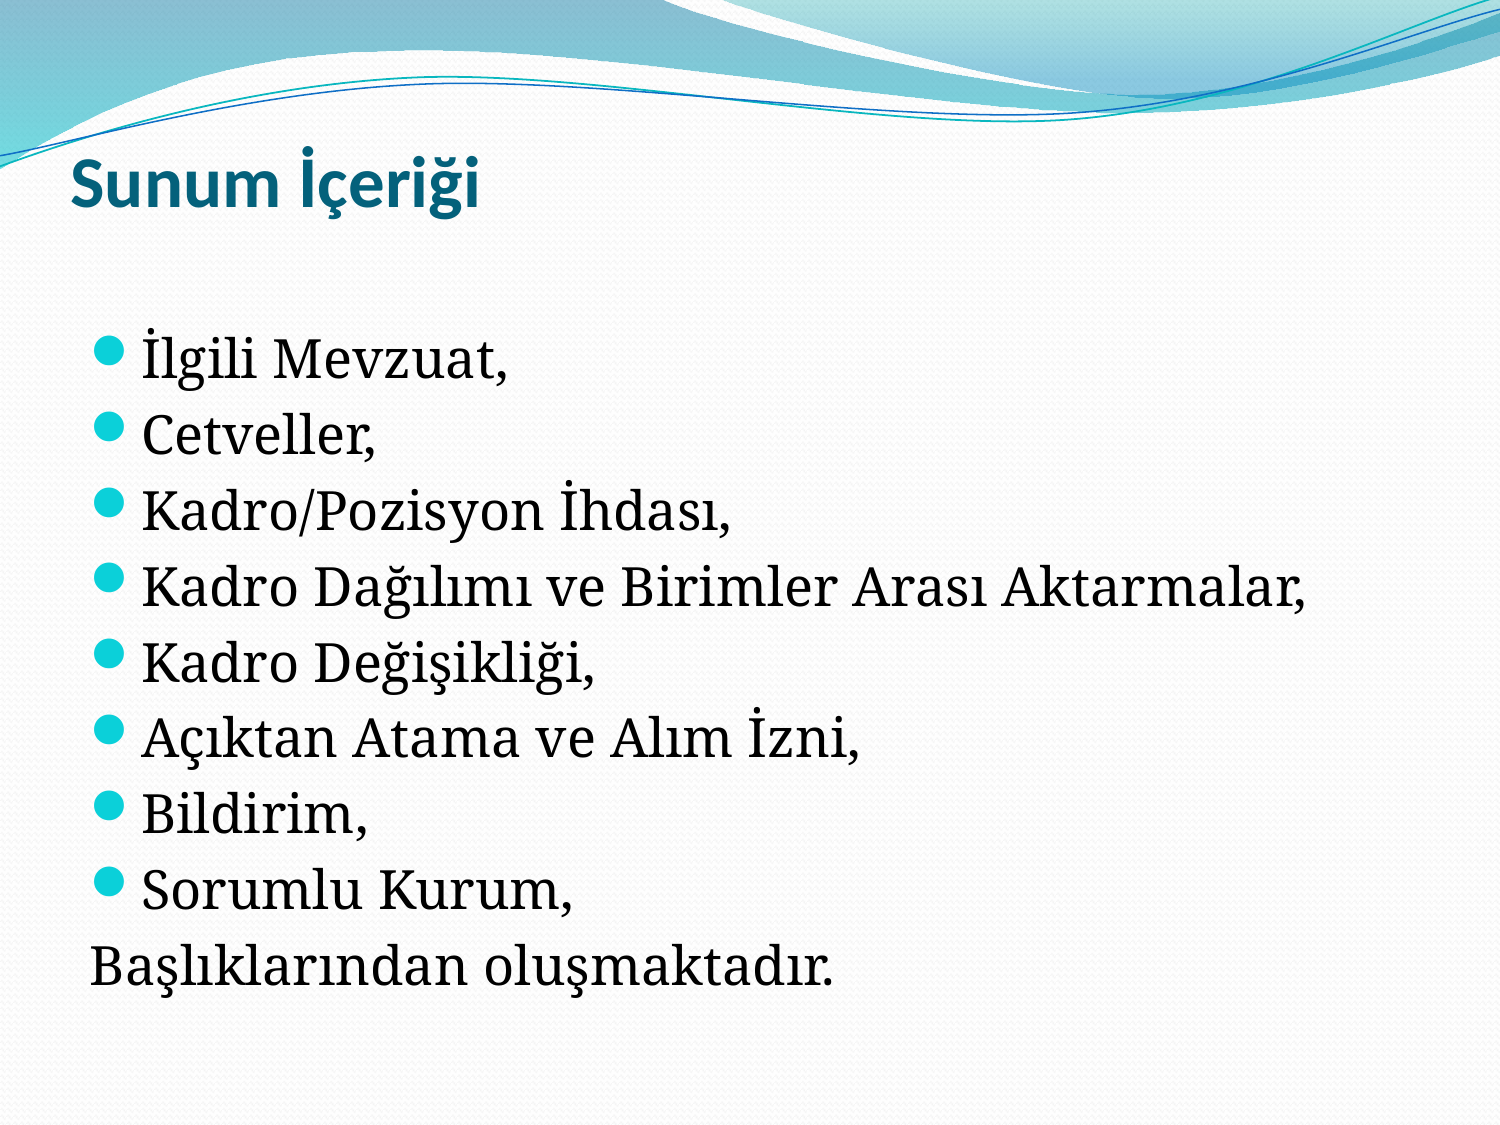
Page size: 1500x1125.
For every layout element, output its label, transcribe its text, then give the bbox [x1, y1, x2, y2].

list İlgili Mevzuat, Cetveller, Kadro/Pozisyon İhdası, Kadro Dağılımı ve Birimler Arası Aktarmalar, Kadro Değişikliği, Açıktan Atama ve Alım İzni, Bildirim, Sorumlu Kurum, Başlıklarından oluşmaktadır. [75, 317, 1425, 1038]
title Sunum İçeriği [70, 35, 1421, 223]
